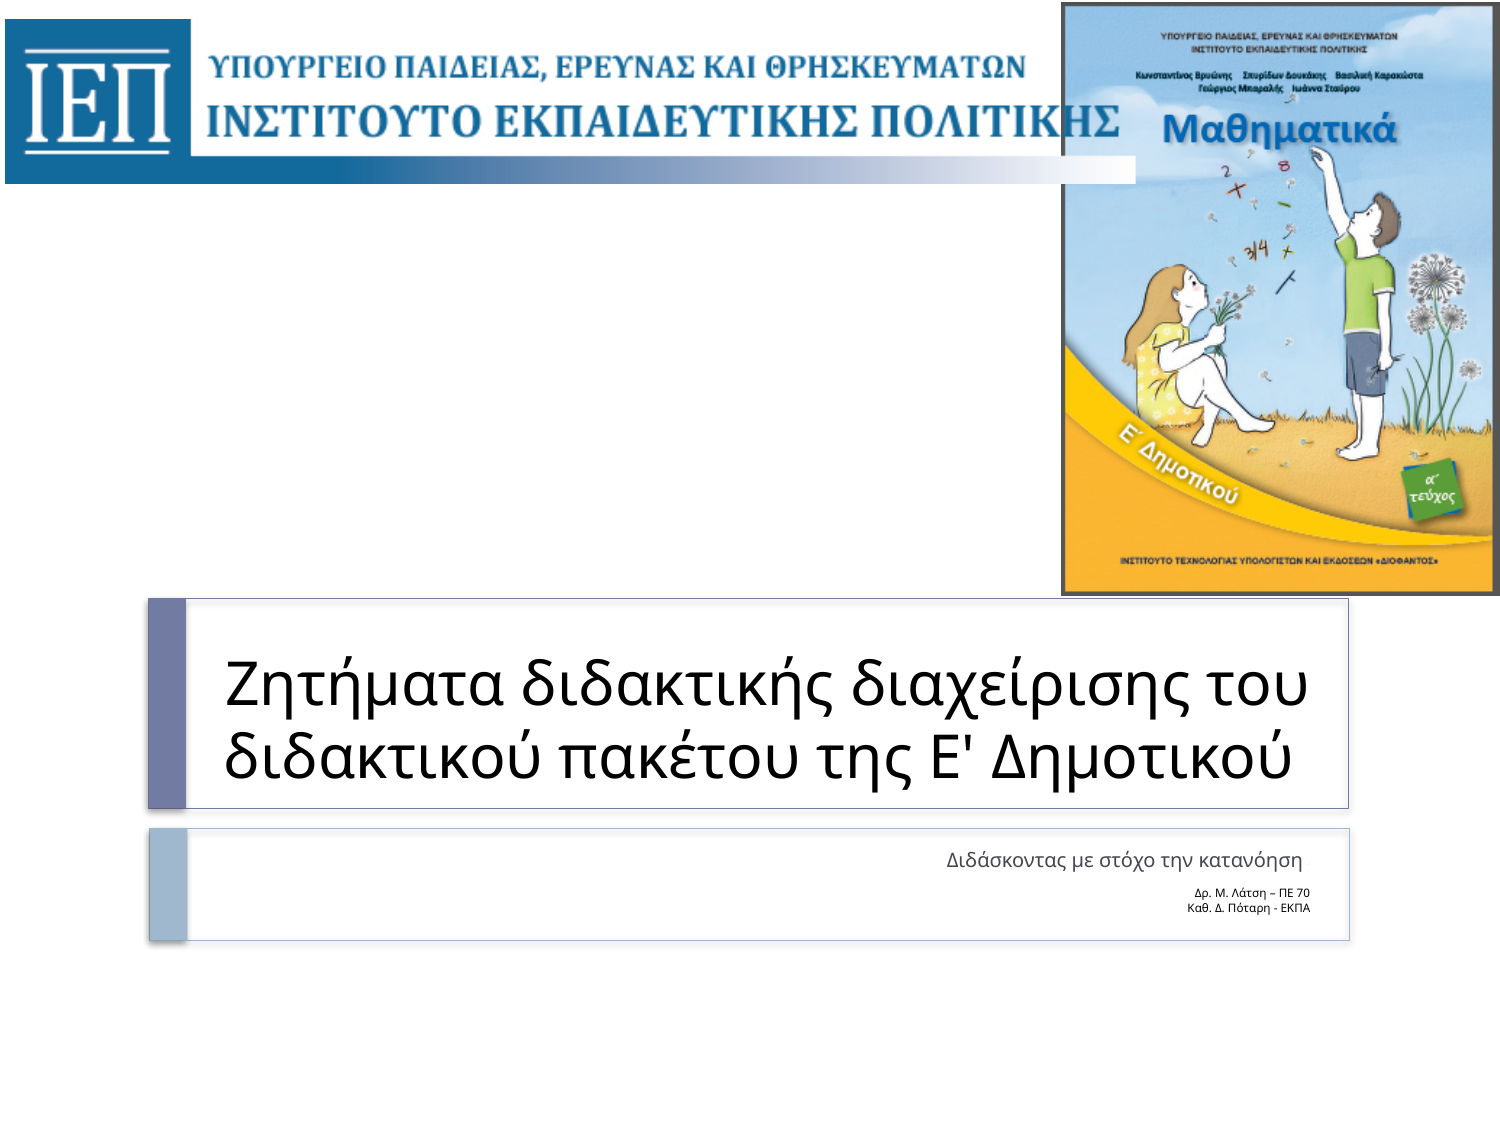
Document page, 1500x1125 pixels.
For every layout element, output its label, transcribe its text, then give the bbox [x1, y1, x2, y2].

subtitle Διδάσκοντας με στόχο την κατανόηση ΄ Δρ. Μ. Λάτση – ΠΕ 70 Καθ. Δ. Πόταρη - ΕΚΠΑ [200, 840, 1325, 929]
title Ζητήματα διδακτικής διαχείρισης του διδακτικού πακέτου της Ε' Δημοτικού [194, 637, 1325, 800]
picture [5, 2, 1500, 596]
